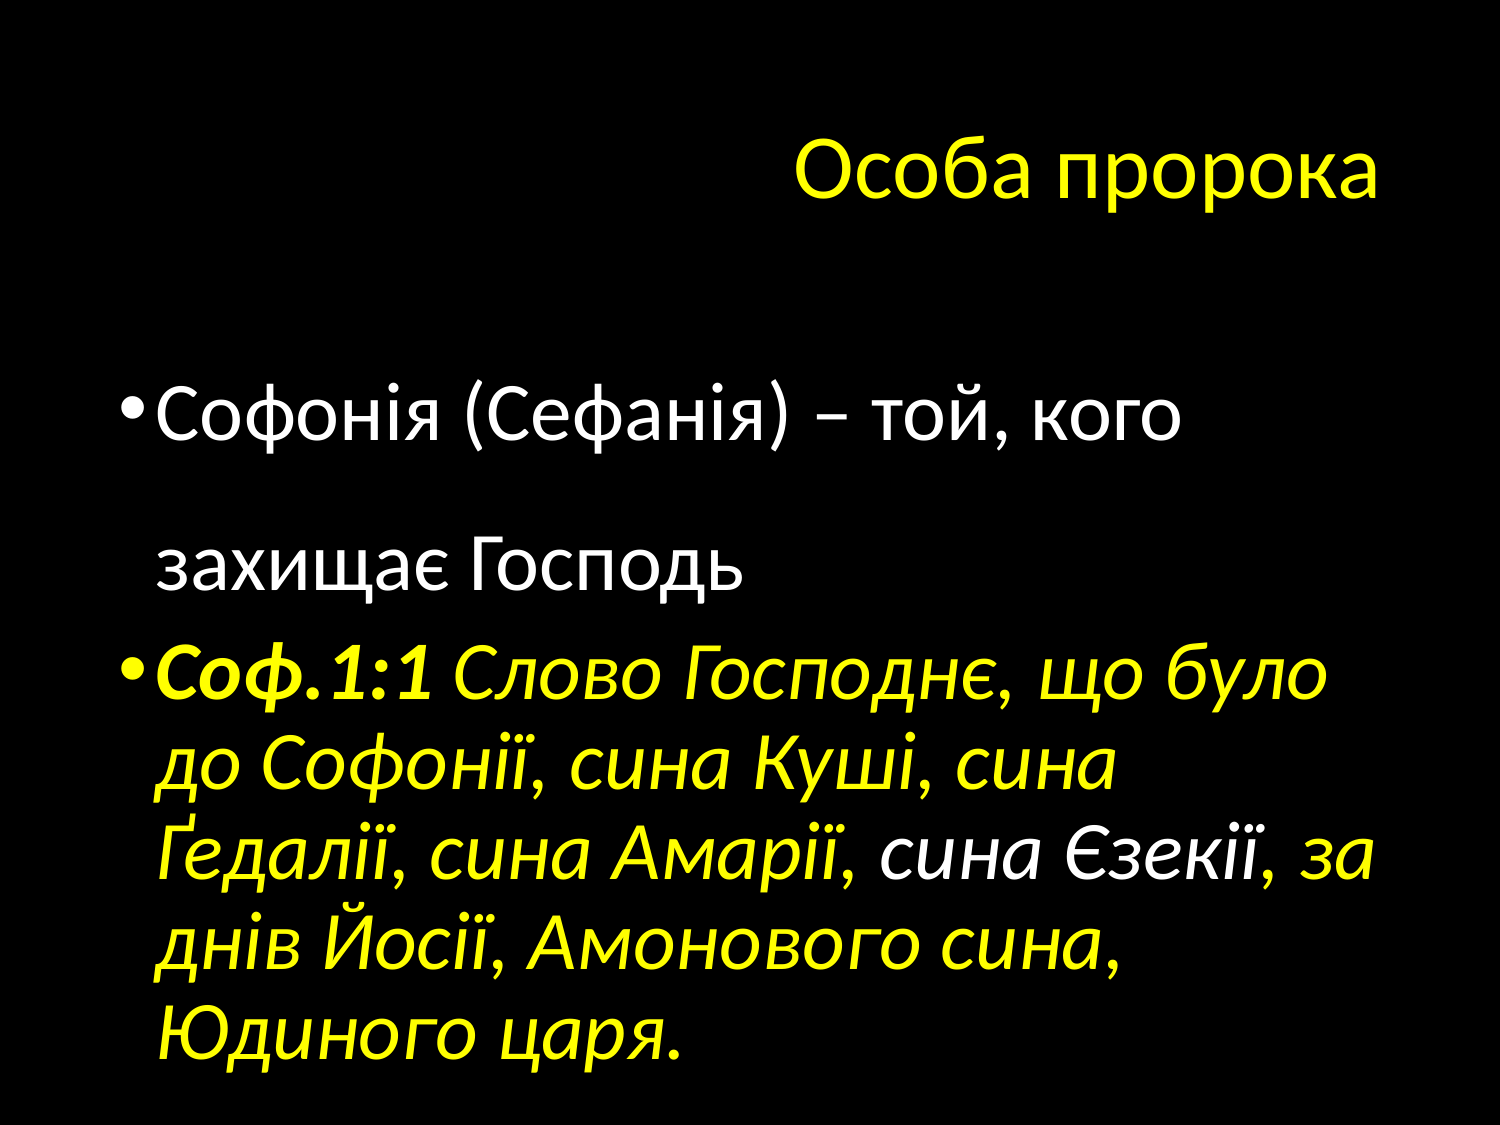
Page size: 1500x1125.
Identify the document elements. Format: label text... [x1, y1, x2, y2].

title Особа пророка [103, 59, 1397, 278]
list Софонія (Сефанія) – той, кого захищає Господь Соф.1:1 Слово Господнє, що було до Софонії, сина Куші, сина Ґедалії, сина Амарії, сина Єзекії, за днів Йосії, Амонового сина, Юдиного царя. [103, 299, 1397, 1125]
